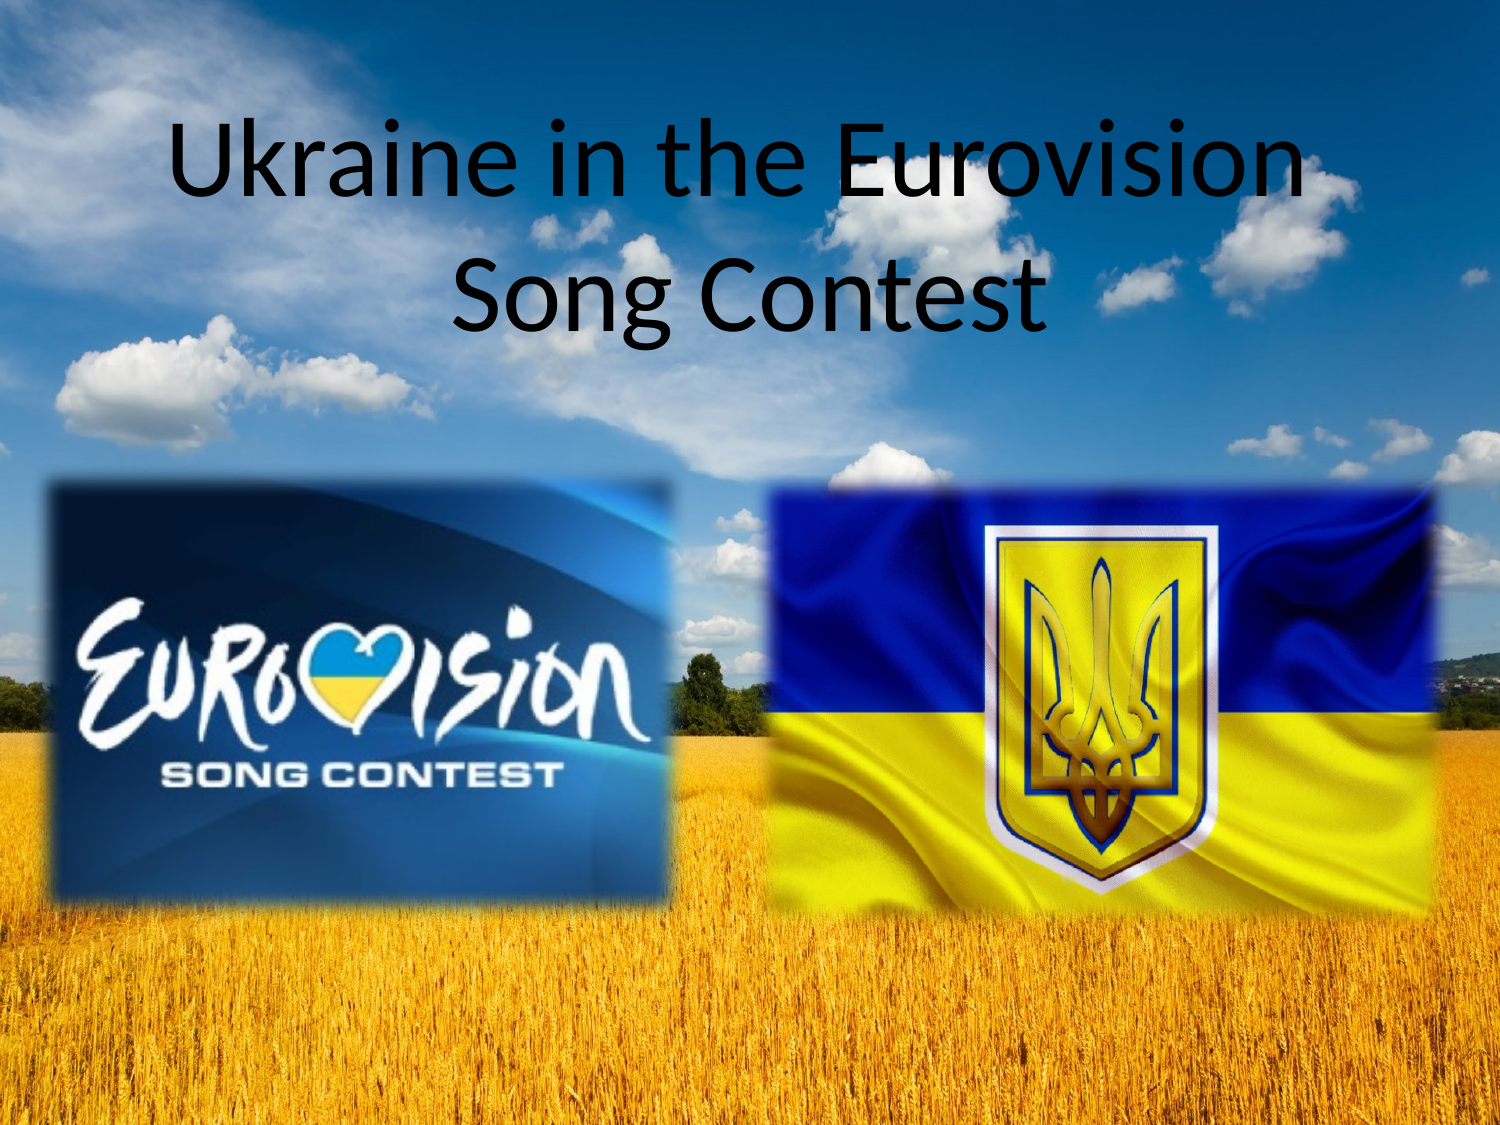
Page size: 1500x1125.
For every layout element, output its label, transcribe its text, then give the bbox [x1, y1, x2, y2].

title Ukraine in the Eurovision Song Contest [75, 78, 1425, 360]
picture [0, 0, 1500, 1125]
